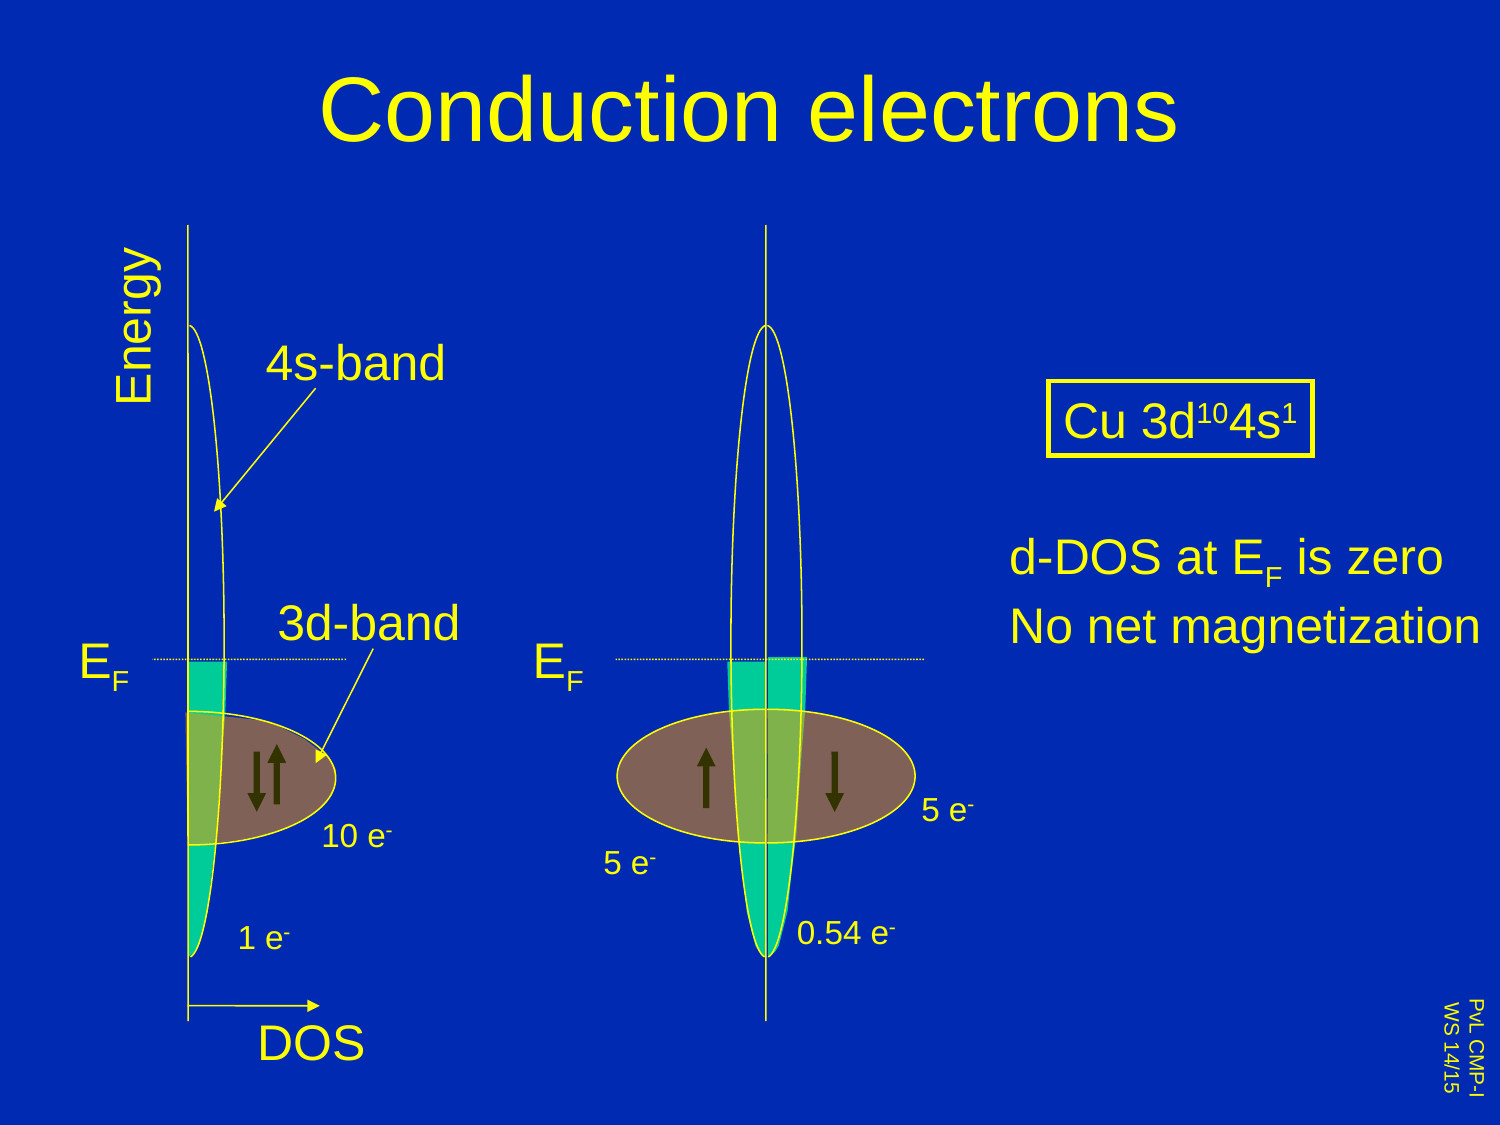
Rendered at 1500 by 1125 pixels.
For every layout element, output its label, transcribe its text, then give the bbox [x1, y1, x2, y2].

text_box EF [517, 621, 599, 704]
text_box [189, 844, 216, 957]
text_box [188, 325, 225, 713]
text_box [315, 648, 374, 764]
text_box DOS [242, 1002, 381, 1078]
text_box Cu 3d104s1 [1048, 380, 1313, 456]
text_box 5 e- [588, 833, 671, 889]
text_box [727, 661, 731, 711]
text_box [794, 711, 916, 842]
text_box [189, 711, 336, 845]
text_box [700, 747, 713, 809]
text_box 0.54 e- [781, 904, 911, 959]
text_box d-DOS at EF is zero No net magnetization [994, 517, 1497, 721]
text_box [214, 388, 316, 512]
text_box [250, 751, 263, 812]
text_box 3d-band [262, 583, 476, 659]
text_box [730, 325, 767, 957]
text_box 4s-band [250, 323, 461, 399]
text_box [617, 711, 738, 842]
text_box 5 e- [906, 780, 989, 836]
text_box 10 e- [306, 806, 408, 862]
text_box [766, 325, 802, 957]
text_box [224, 661, 228, 713]
text_box Energy [93, 232, 168, 421]
title Conduction electrons [112, 10, 1388, 199]
text_box [802, 657, 808, 711]
text_box [270, 743, 284, 805]
text_box [828, 751, 841, 812]
text_box 1 e- [222, 908, 305, 964]
text_box EF [63, 621, 145, 704]
